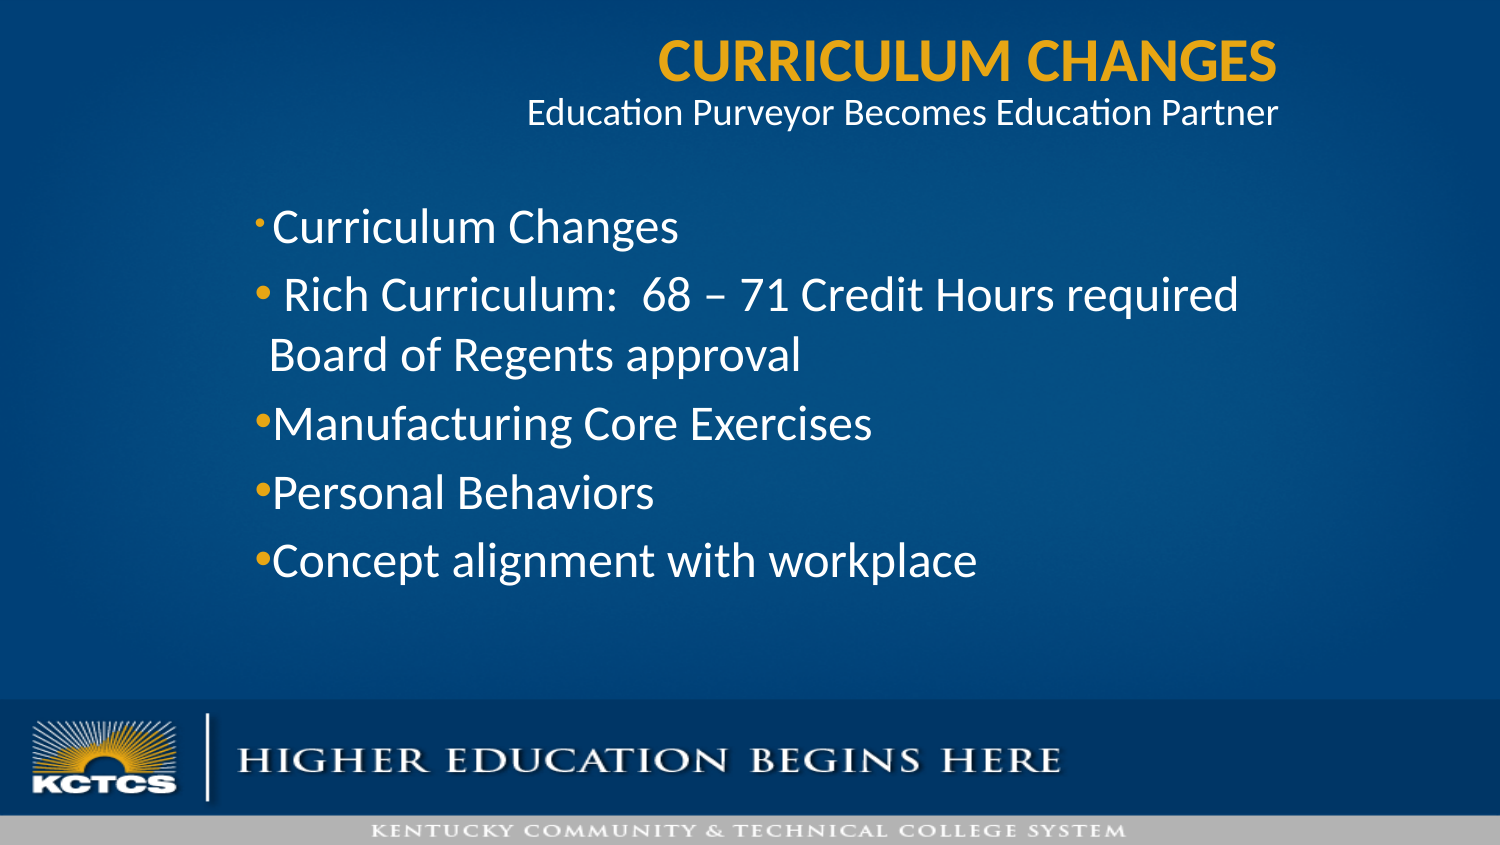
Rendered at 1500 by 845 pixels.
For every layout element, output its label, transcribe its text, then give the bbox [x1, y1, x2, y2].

list Curriculum Changes Rich Curriculum: 68 – 71 Credit Hours required Board of Regents approval Manufacturing Core Exercises Personal Behaviors Concept alignment with workplace [243, 187, 1257, 685]
picture [0, 0, 1500, 845]
title Curriculum changes [243, 18, 1295, 84]
text_box Education Purveyor Becomes Education Partner [243, 84, 1295, 141]
